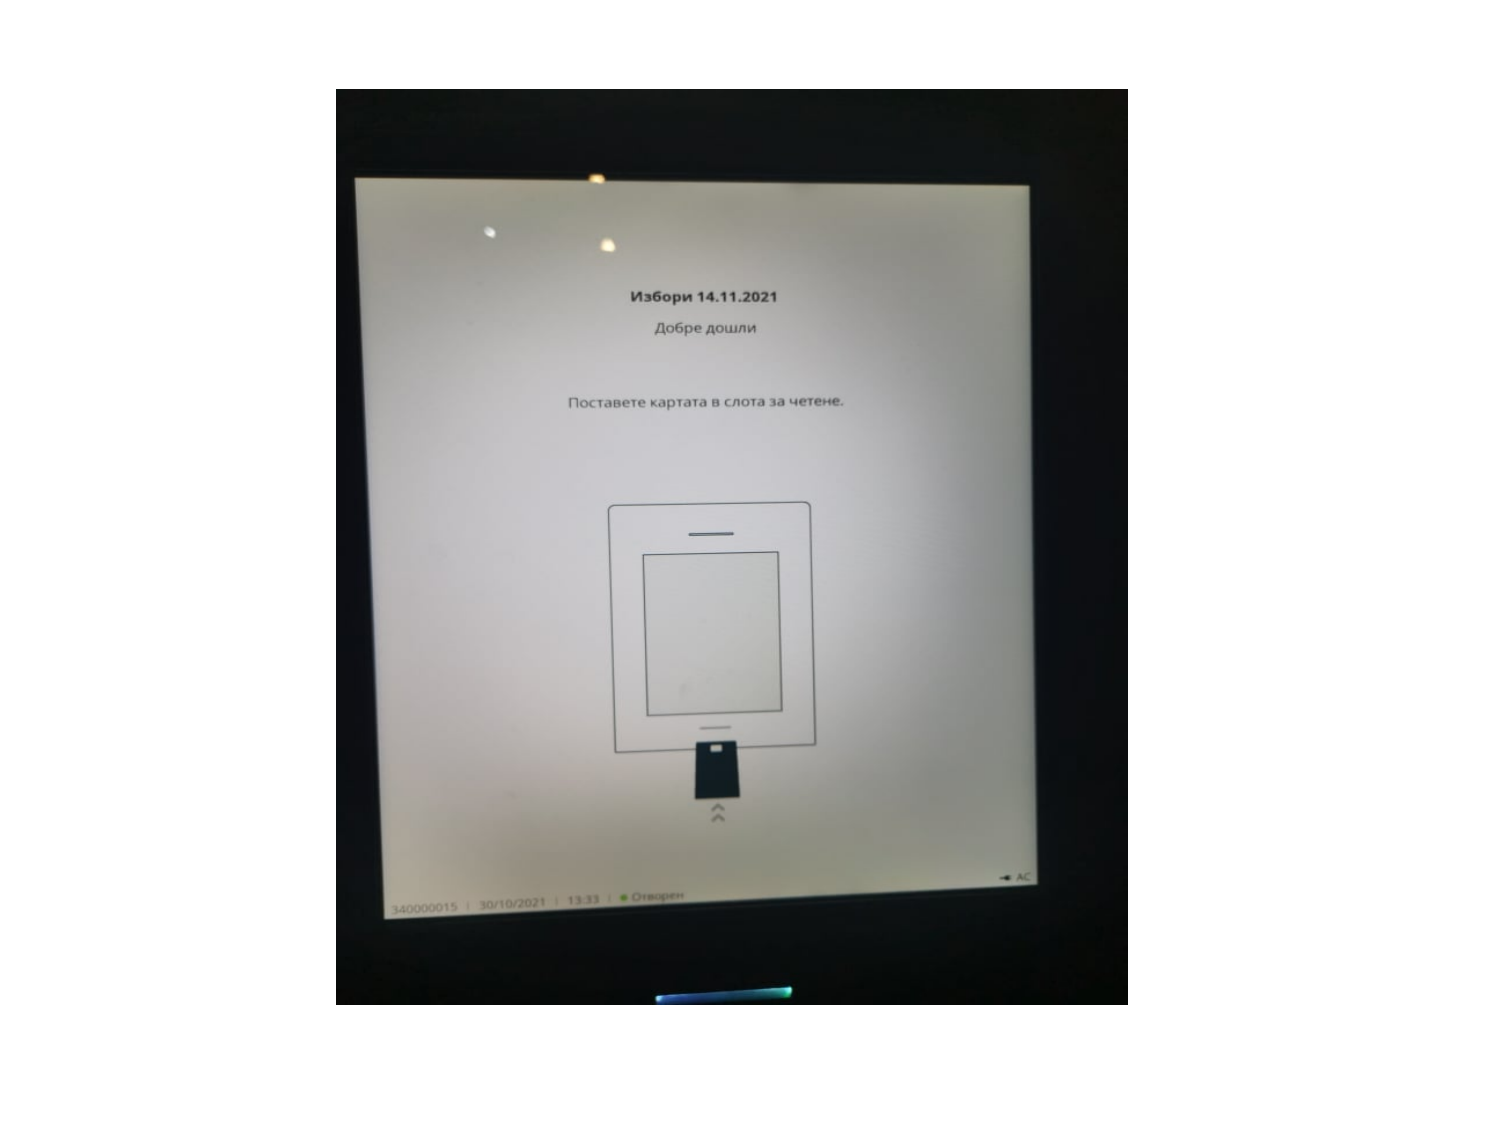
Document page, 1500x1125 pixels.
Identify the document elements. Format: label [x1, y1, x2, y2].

list [336, 89, 1129, 1006]
